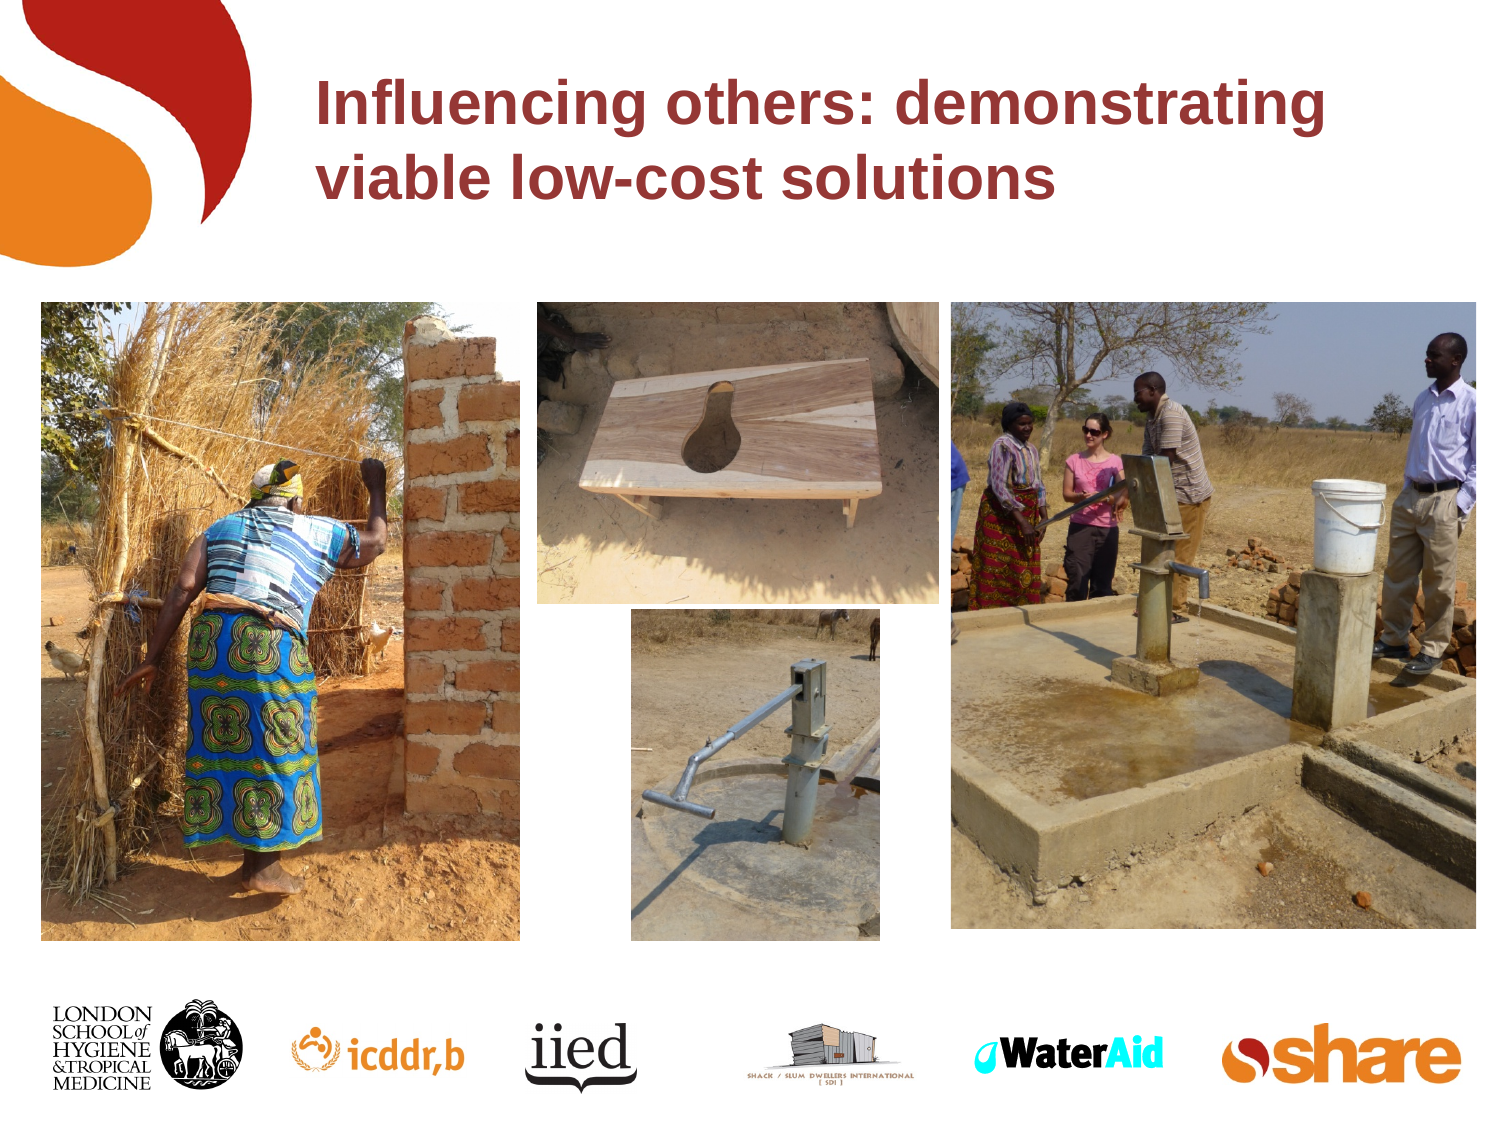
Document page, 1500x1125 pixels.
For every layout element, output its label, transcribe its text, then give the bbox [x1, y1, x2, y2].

picture [0, 0, 266, 281]
picture [41, 302, 520, 941]
picture [737, 1011, 924, 1095]
picture [950, 302, 1477, 929]
picture [537, 302, 940, 605]
picture [974, 1034, 1164, 1075]
picture [525, 1022, 637, 1095]
picture [631, 609, 881, 941]
text_box Influencing others: demonstrating viable low-cost solutions [301, 54, 1435, 739]
picture [52, 999, 243, 1090]
picture [1222, 1022, 1465, 1085]
picture [288, 1022, 467, 1078]
